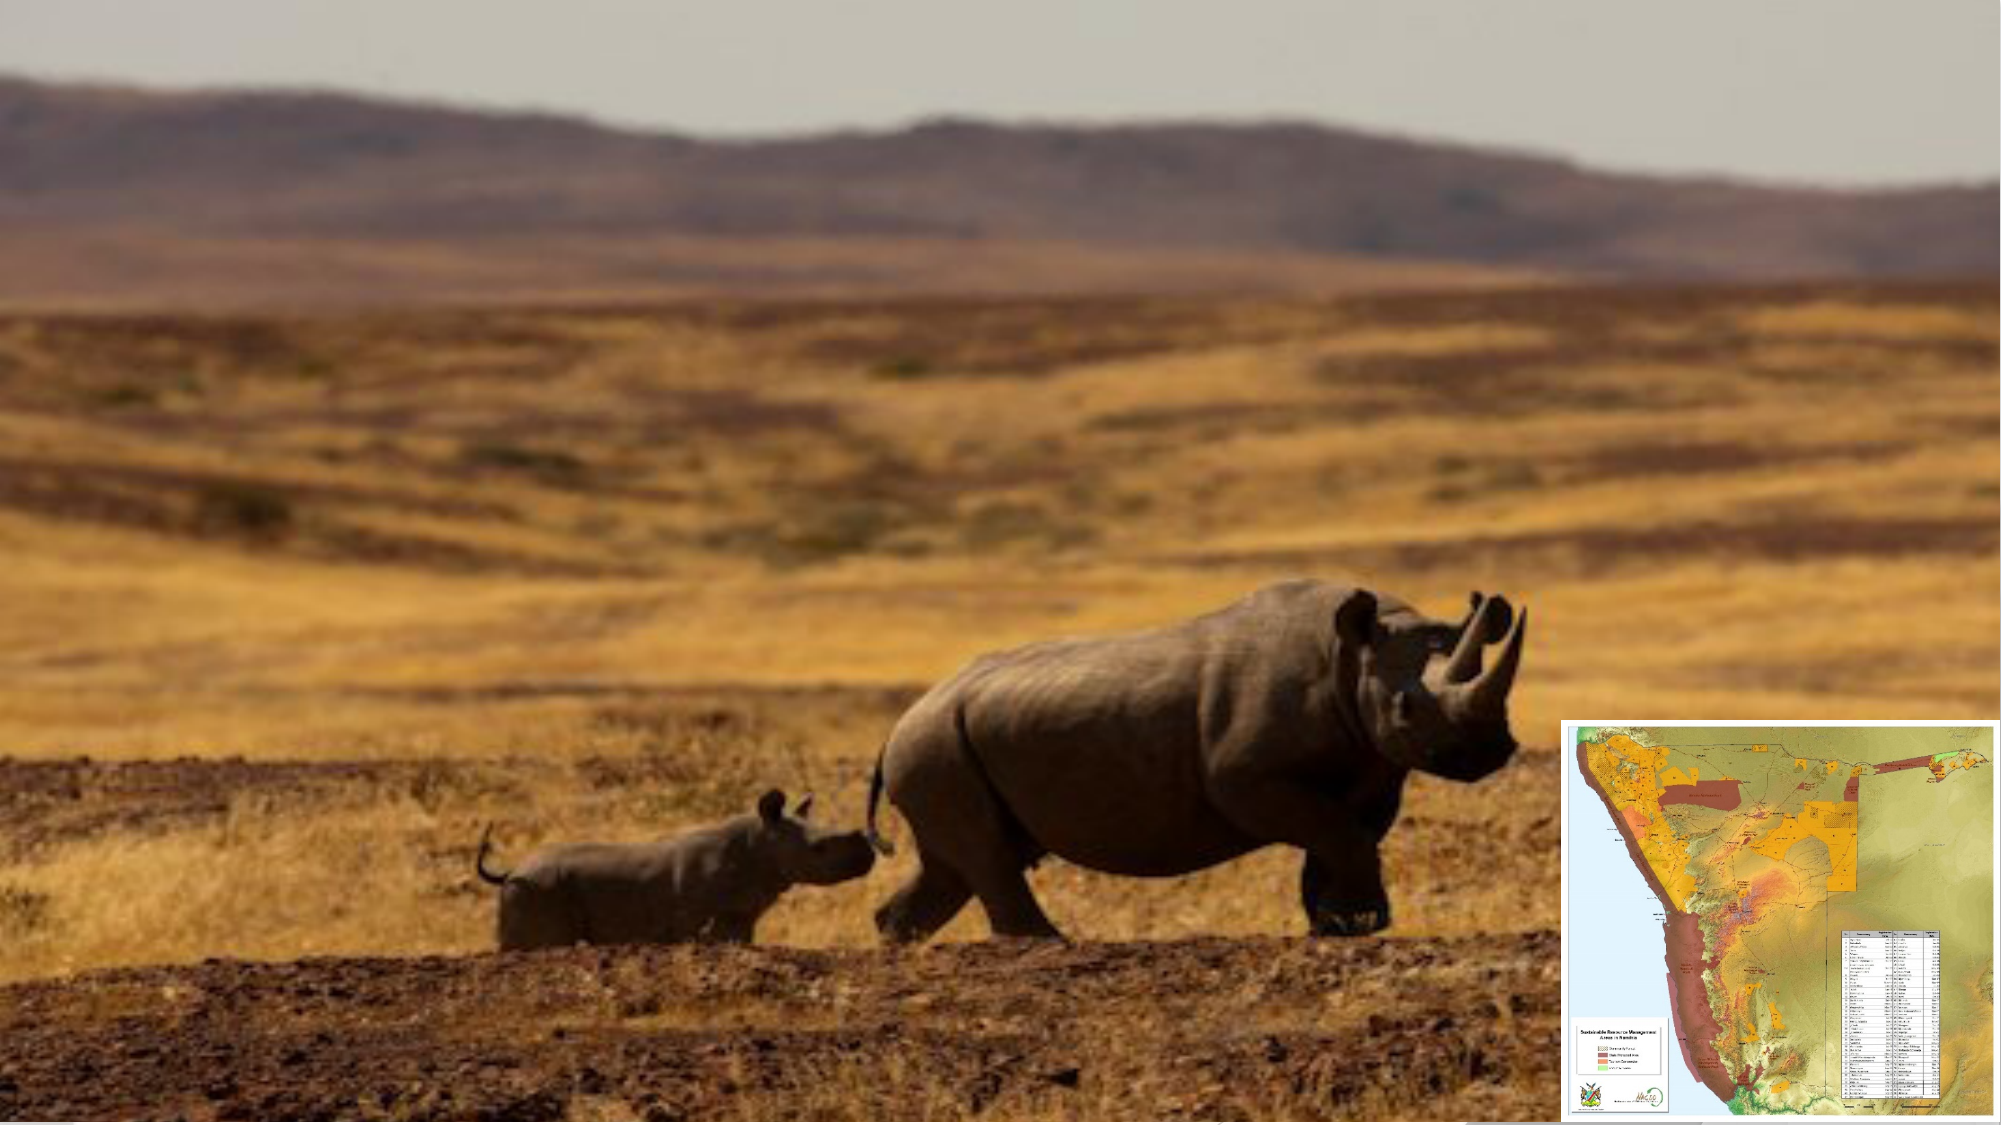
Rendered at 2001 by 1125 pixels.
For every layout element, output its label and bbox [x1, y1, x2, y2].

picture [1561, 719, 2000, 1122]
list [0, 0, 2000, 1122]
